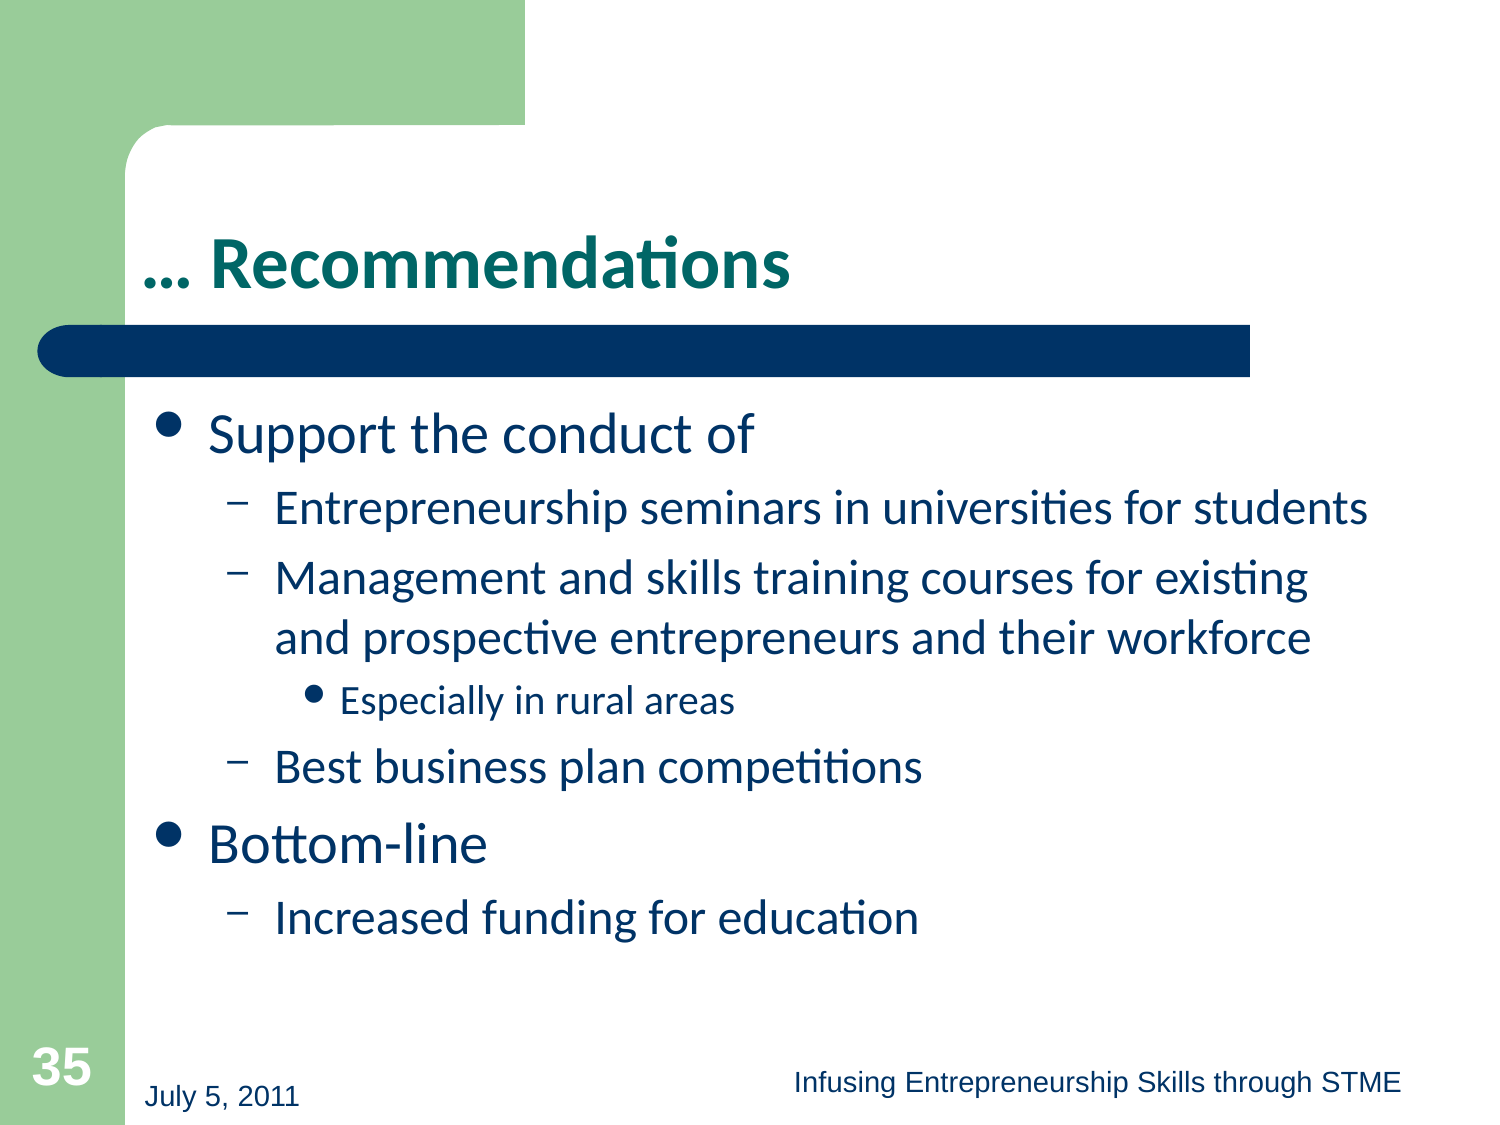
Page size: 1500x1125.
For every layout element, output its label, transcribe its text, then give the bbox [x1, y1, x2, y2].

list Support the conduct of Entrepreneurship seminars in universities for students Management and skills training courses for existing and prospective entrepreneurs and their workforce Especially in rural areas Best business plan competitions Bottom-line Increased funding for education [137, 387, 1400, 999]
title … Recommendations [124, 124, 1426, 313]
footer Infusing Entrepreneurship Skills through STME [702, 1036, 1495, 1107]
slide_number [129, 1041, 480, 1121]
slide_number 35 [13, 1023, 111, 1105]
